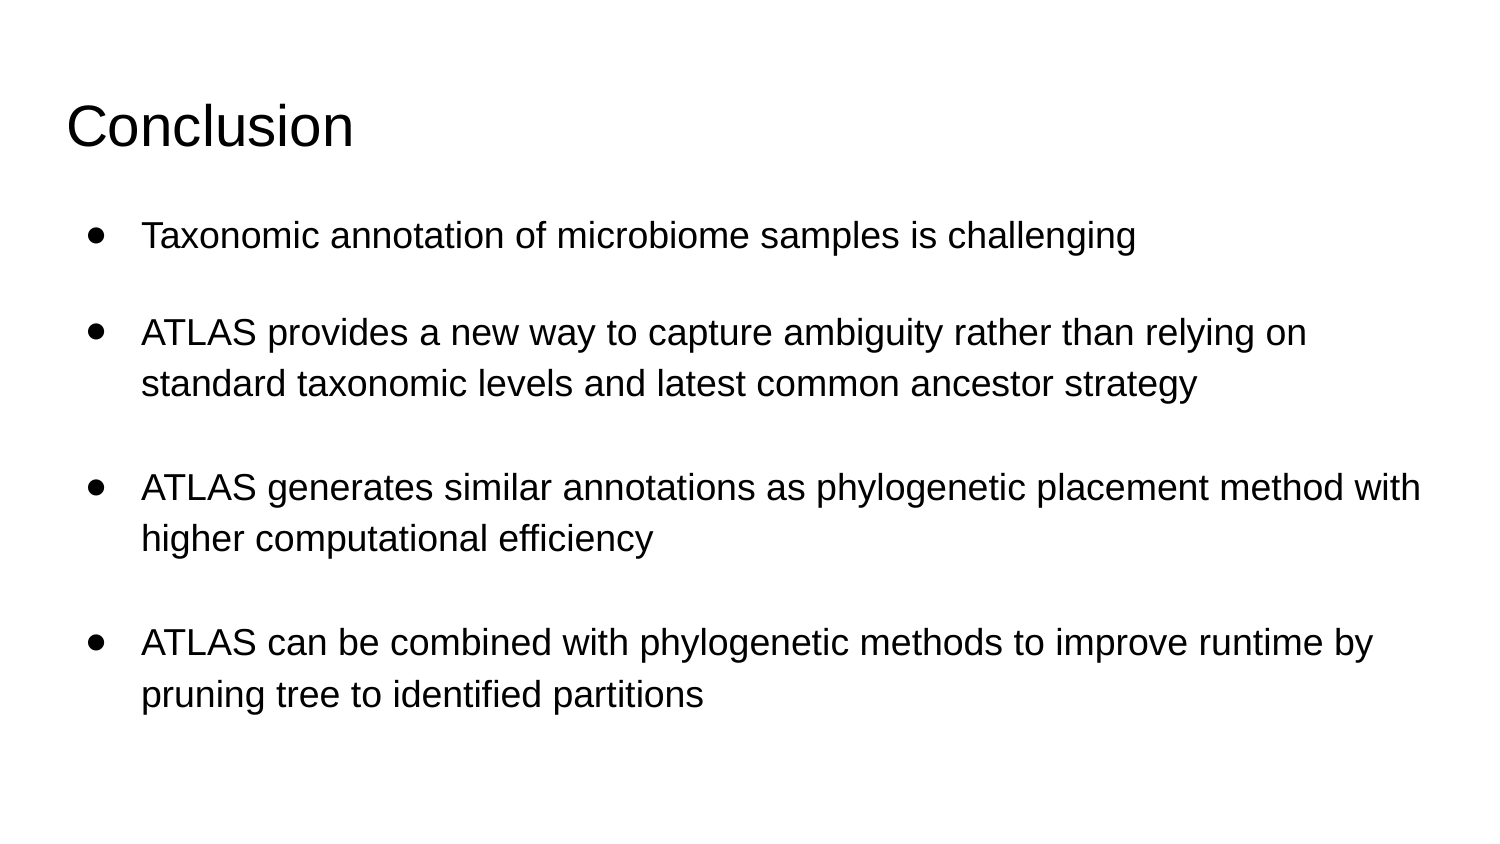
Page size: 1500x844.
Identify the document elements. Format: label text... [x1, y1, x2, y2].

list Taxonomic annotation of microbiome samples is challenging ATLAS provides a new way to capture ambiguity rather than relying on standard taxonomic levels and latest common ancestor strategy ATLAS generates similar annotations as phylogenetic placement method with higher computational efficiency ATLAS can be combined with phylogenetic methods to improve runtime by pruning tree to identified partitions [51, 189, 1449, 750]
title Conclusion [51, 72, 1449, 167]
